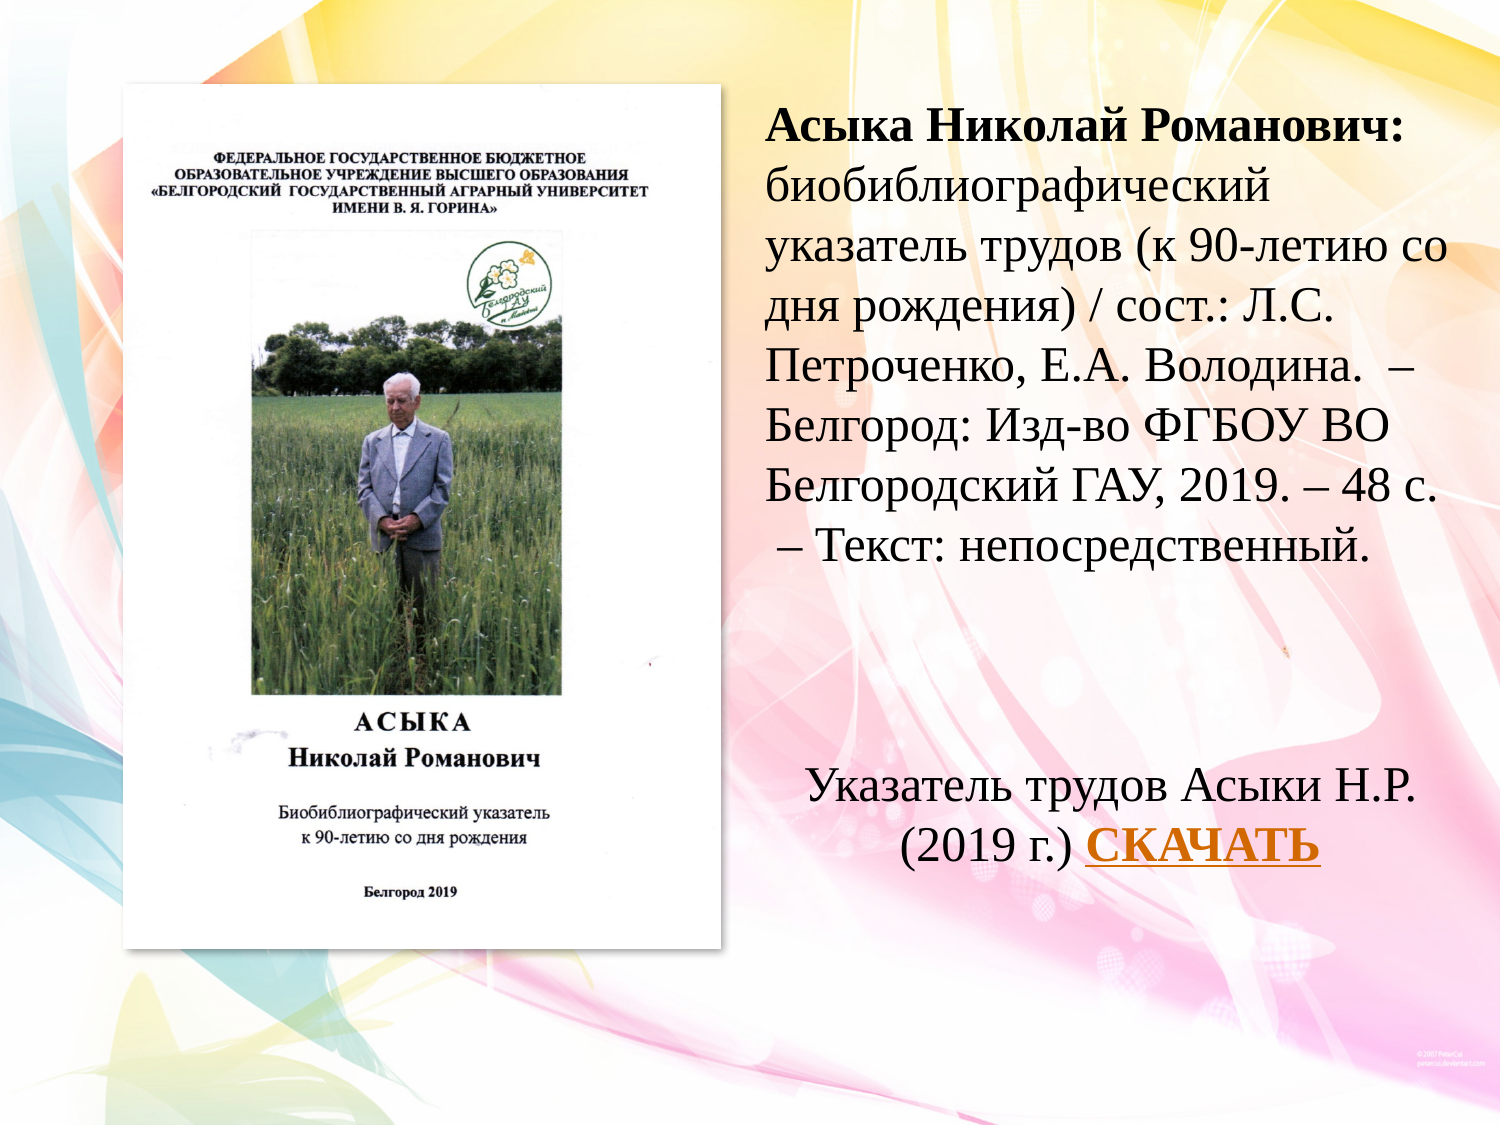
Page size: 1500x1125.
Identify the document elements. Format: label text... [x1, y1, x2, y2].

picture [123, 84, 721, 950]
text_box Асыка Николай Романович: биобиблиографический указатель трудов (к 90-летию со дня рождения) / сост.: Л.С. Петроченко, Е.А. Володина. – Белгород: Изд-во ФГБОУ ВО Белгородский ГАУ, 2019. – 48 с. – Текст: непосредственный. Указатель трудов Асыки Н.Р. (2019 г.) СКАЧАТЬ [750, 84, 1471, 949]
